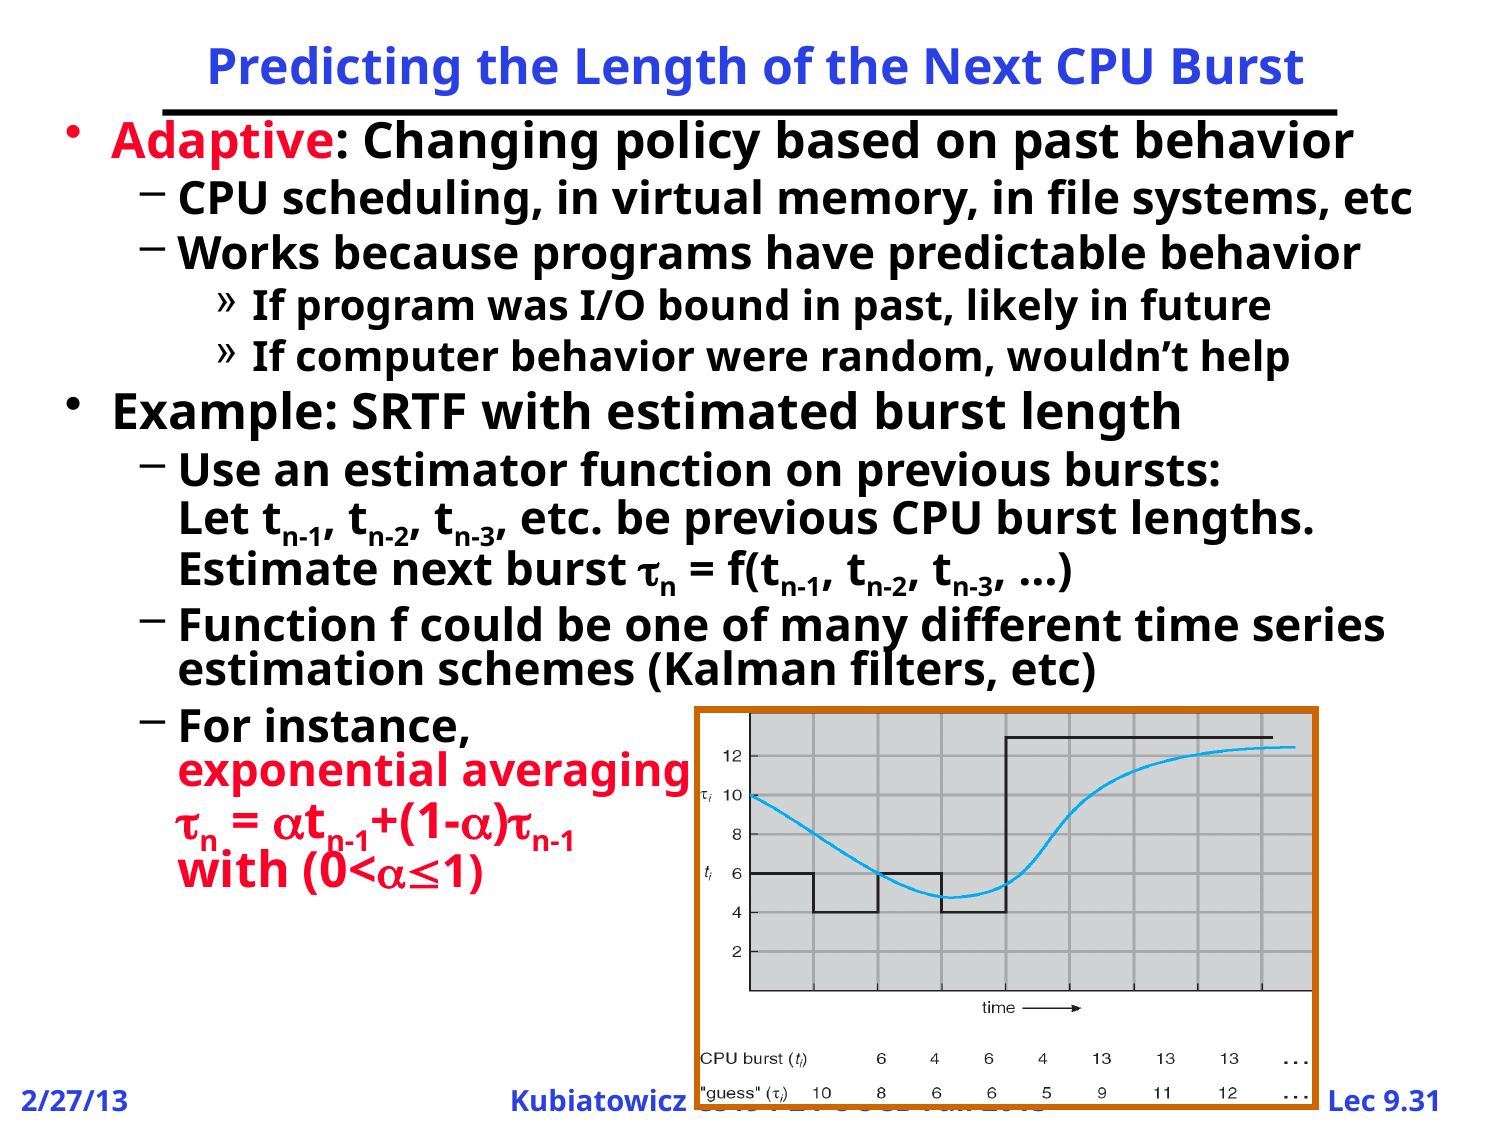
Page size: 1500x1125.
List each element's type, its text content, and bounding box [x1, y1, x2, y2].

picture [699, 712, 1313, 1105]
list Adaptive: Changing policy based on past behavior CPU scheduling, in virtual memory, in file systems, etc Works because programs have predictable behavior If program was I/O bound in past, likely in future If computer behavior were random, wouldn’t help Example: SRTF with estimated burst length Use an estimator function on previous bursts: Let tn-1, tn-2, tn-3, etc. be previous CPU burst lengths. Estimate next burst n = f(tn-1, tn-2, tn-3, …) Function f could be one of many different time series estimation schemes (Kalman filters, etc) For instance, exponential averaging n = tn-1+(1-)n-1 with (0<1) [50, 112, 1450, 1088]
title Predicting the Length of the Next CPU Burst [37, 24, 1475, 113]
